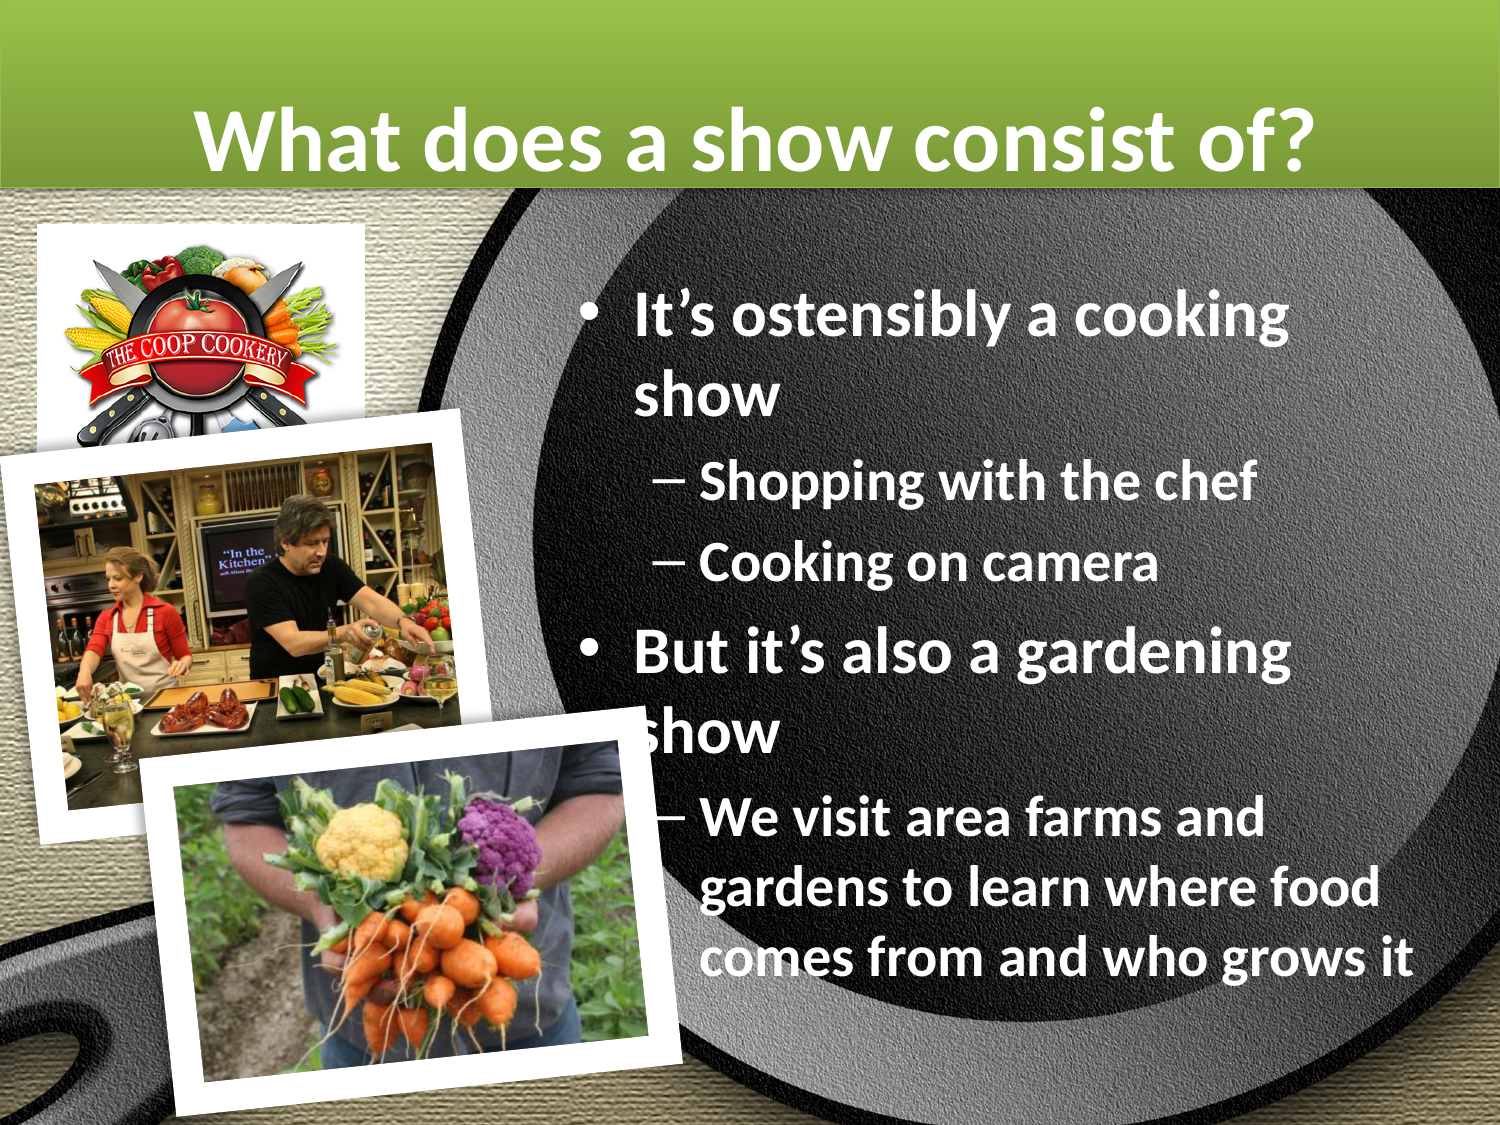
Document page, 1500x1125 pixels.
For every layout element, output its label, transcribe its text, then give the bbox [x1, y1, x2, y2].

title What does a show consist of? [75, 45, 1438, 225]
picture [0, 188, 1500, 1125]
list It’s ostensibly a cooking show Shopping with the chef Cooking on camera But it’s also a gardening show We visit area farms and gardens to learn where food comes from and who grows it [562, 262, 1463, 1005]
